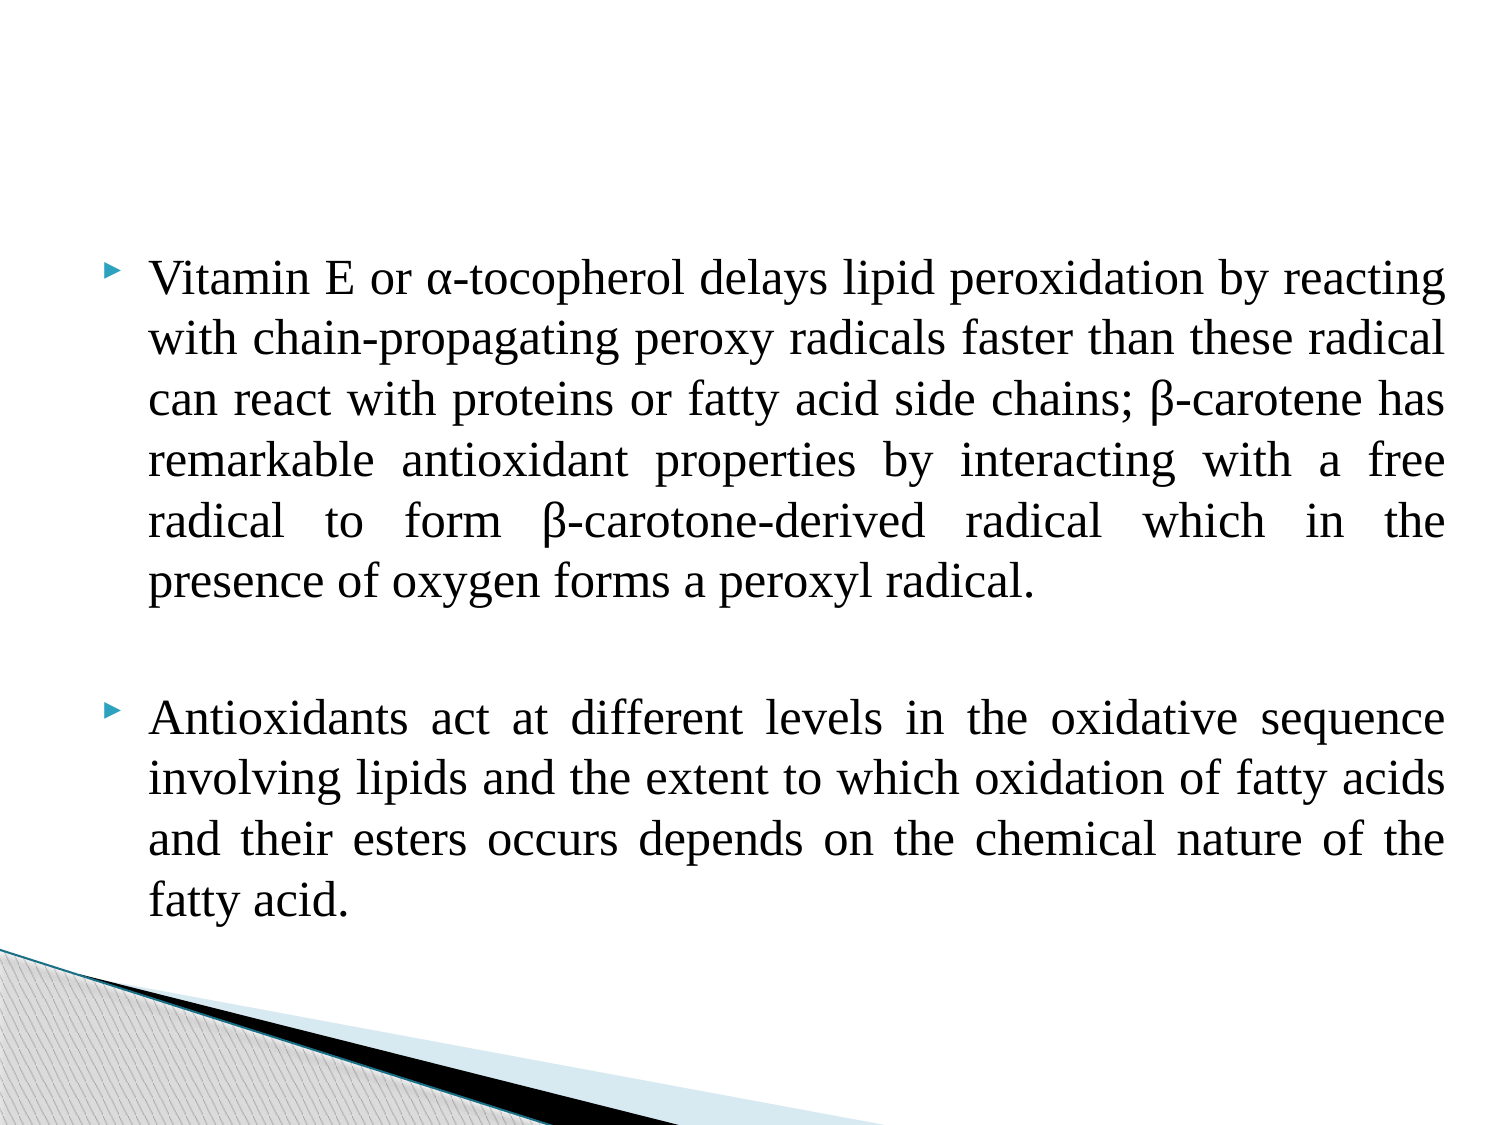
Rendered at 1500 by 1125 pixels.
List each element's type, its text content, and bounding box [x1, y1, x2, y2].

list Vitamin E or α-tocopherol delays lipid peroxidation by reacting with chain-propagating peroxy radicals faster than these radical can react with proteins or fatty acid side chains; β-carotene has remarkable antioxidant properties by interacting with a free radical to form β-carotone-derived radical which in the presence of oxygen forms a peroxyl radical. Antioxidants act at different levels in the oxidative sequence involving lipids and the extent to which oxidation of fatty acids and their esters occurs depends on the chemical nature of the fatty acid. [75, 99, 1463, 986]
